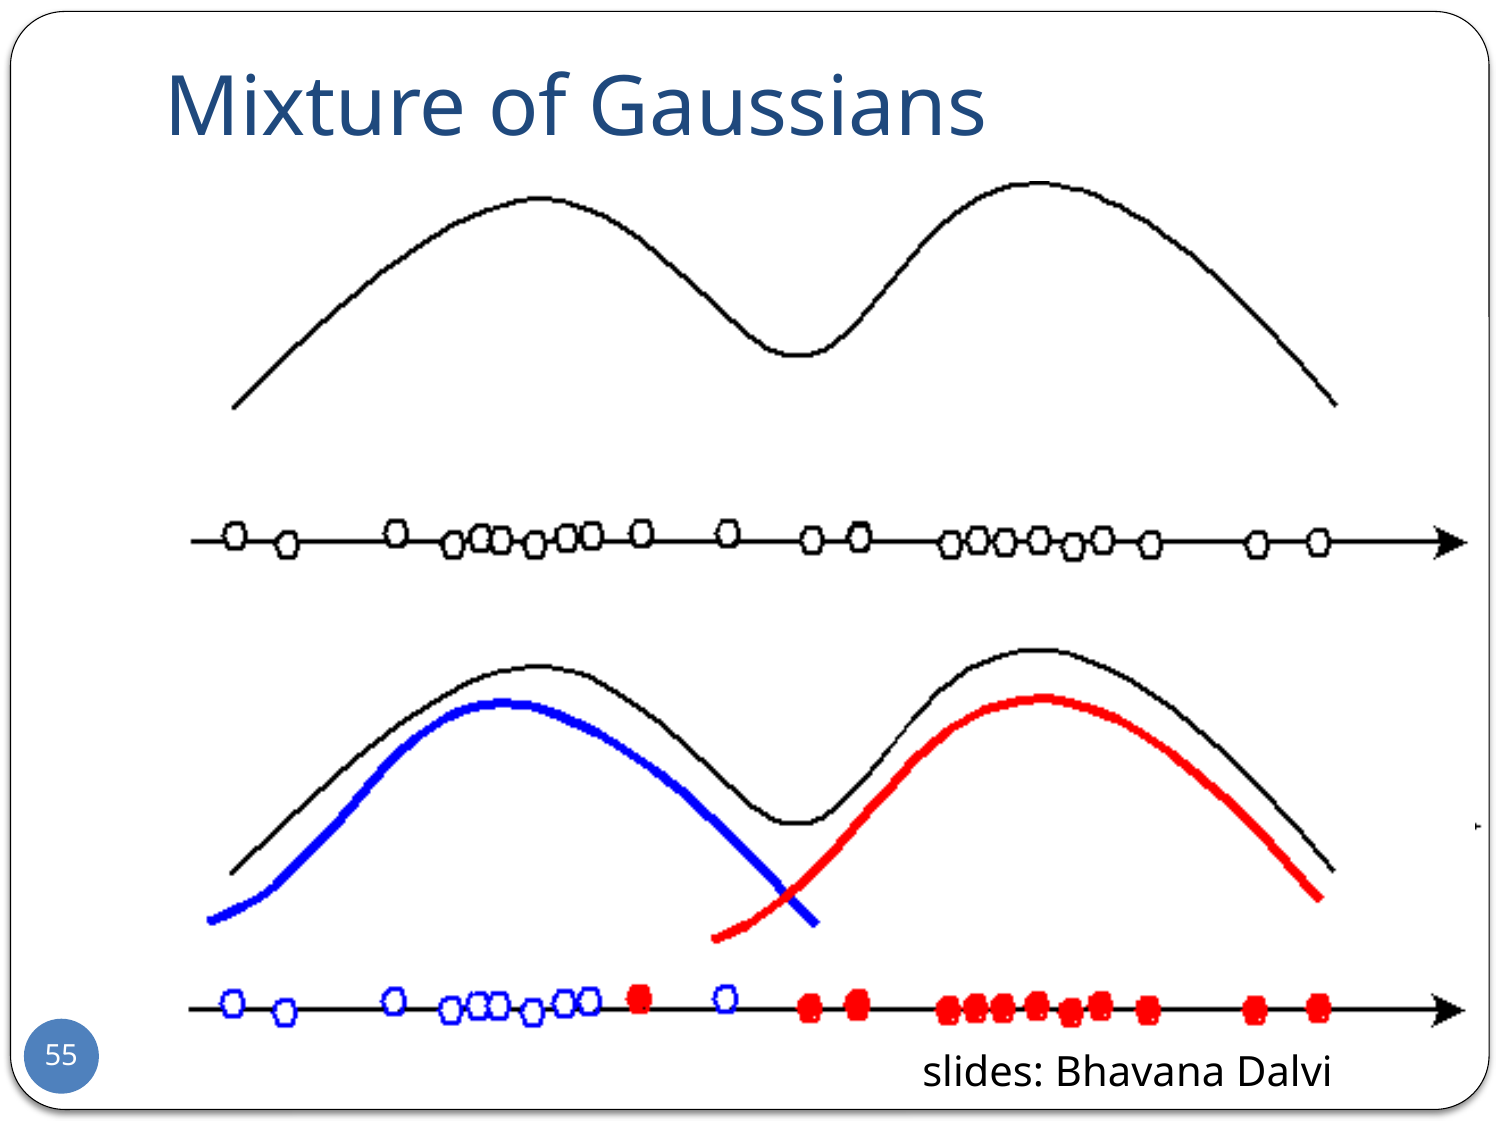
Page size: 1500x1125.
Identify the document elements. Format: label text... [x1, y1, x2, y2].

slide_number 55 [23, 1018, 99, 1094]
picture [187, 180, 1488, 1036]
text_box slides: Bhavana Dalvi [907, 1044, 1348, 1103]
title Mixture of Gaussians [150, 45, 1425, 233]
